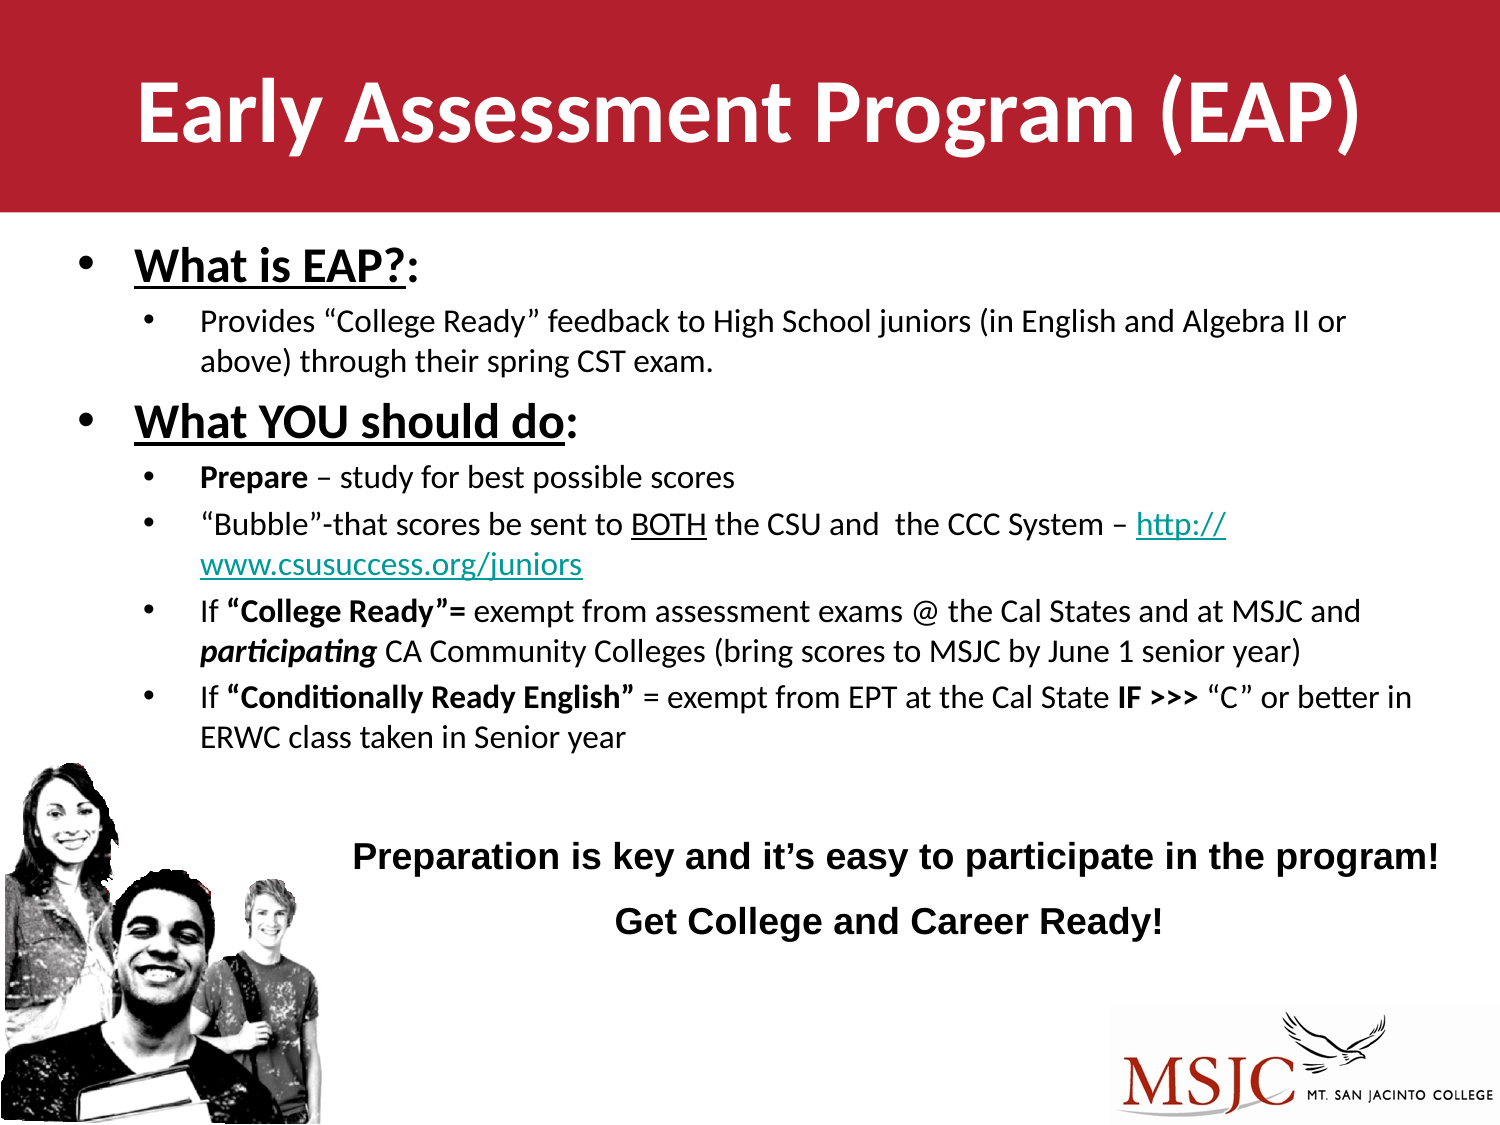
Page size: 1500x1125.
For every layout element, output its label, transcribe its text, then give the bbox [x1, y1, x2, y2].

picture [1109, 1004, 1500, 1125]
title Early Assessment Program (EAP) [74, 12, 1426, 201]
text_box Preparation is key and it’s easy to participate in the program! Get College and Career Ready! [337, 824, 1463, 950]
picture [0, 762, 324, 1125]
list What is EAP?: Provides “College Ready” feedback to High School juniors (in English and Algebra II or above) through their spring CST exam. What YOU should do: Prepare – study for best possible scores “Bubble”-that scores be sent to BOTH the CSU and the CCC System – http://www.csusuccess.org/juniors If “College Ready”= exempt from assessment exams @ the Cal States and at MSJC and participating CA Community Colleges (bring scores to MSJC by June 1 senior year) If “Conditionally Ready English” = exempt from EPT at the Cal State IF >>> “C” or better in ERWC class taken in Senior year [62, 224, 1451, 1051]
